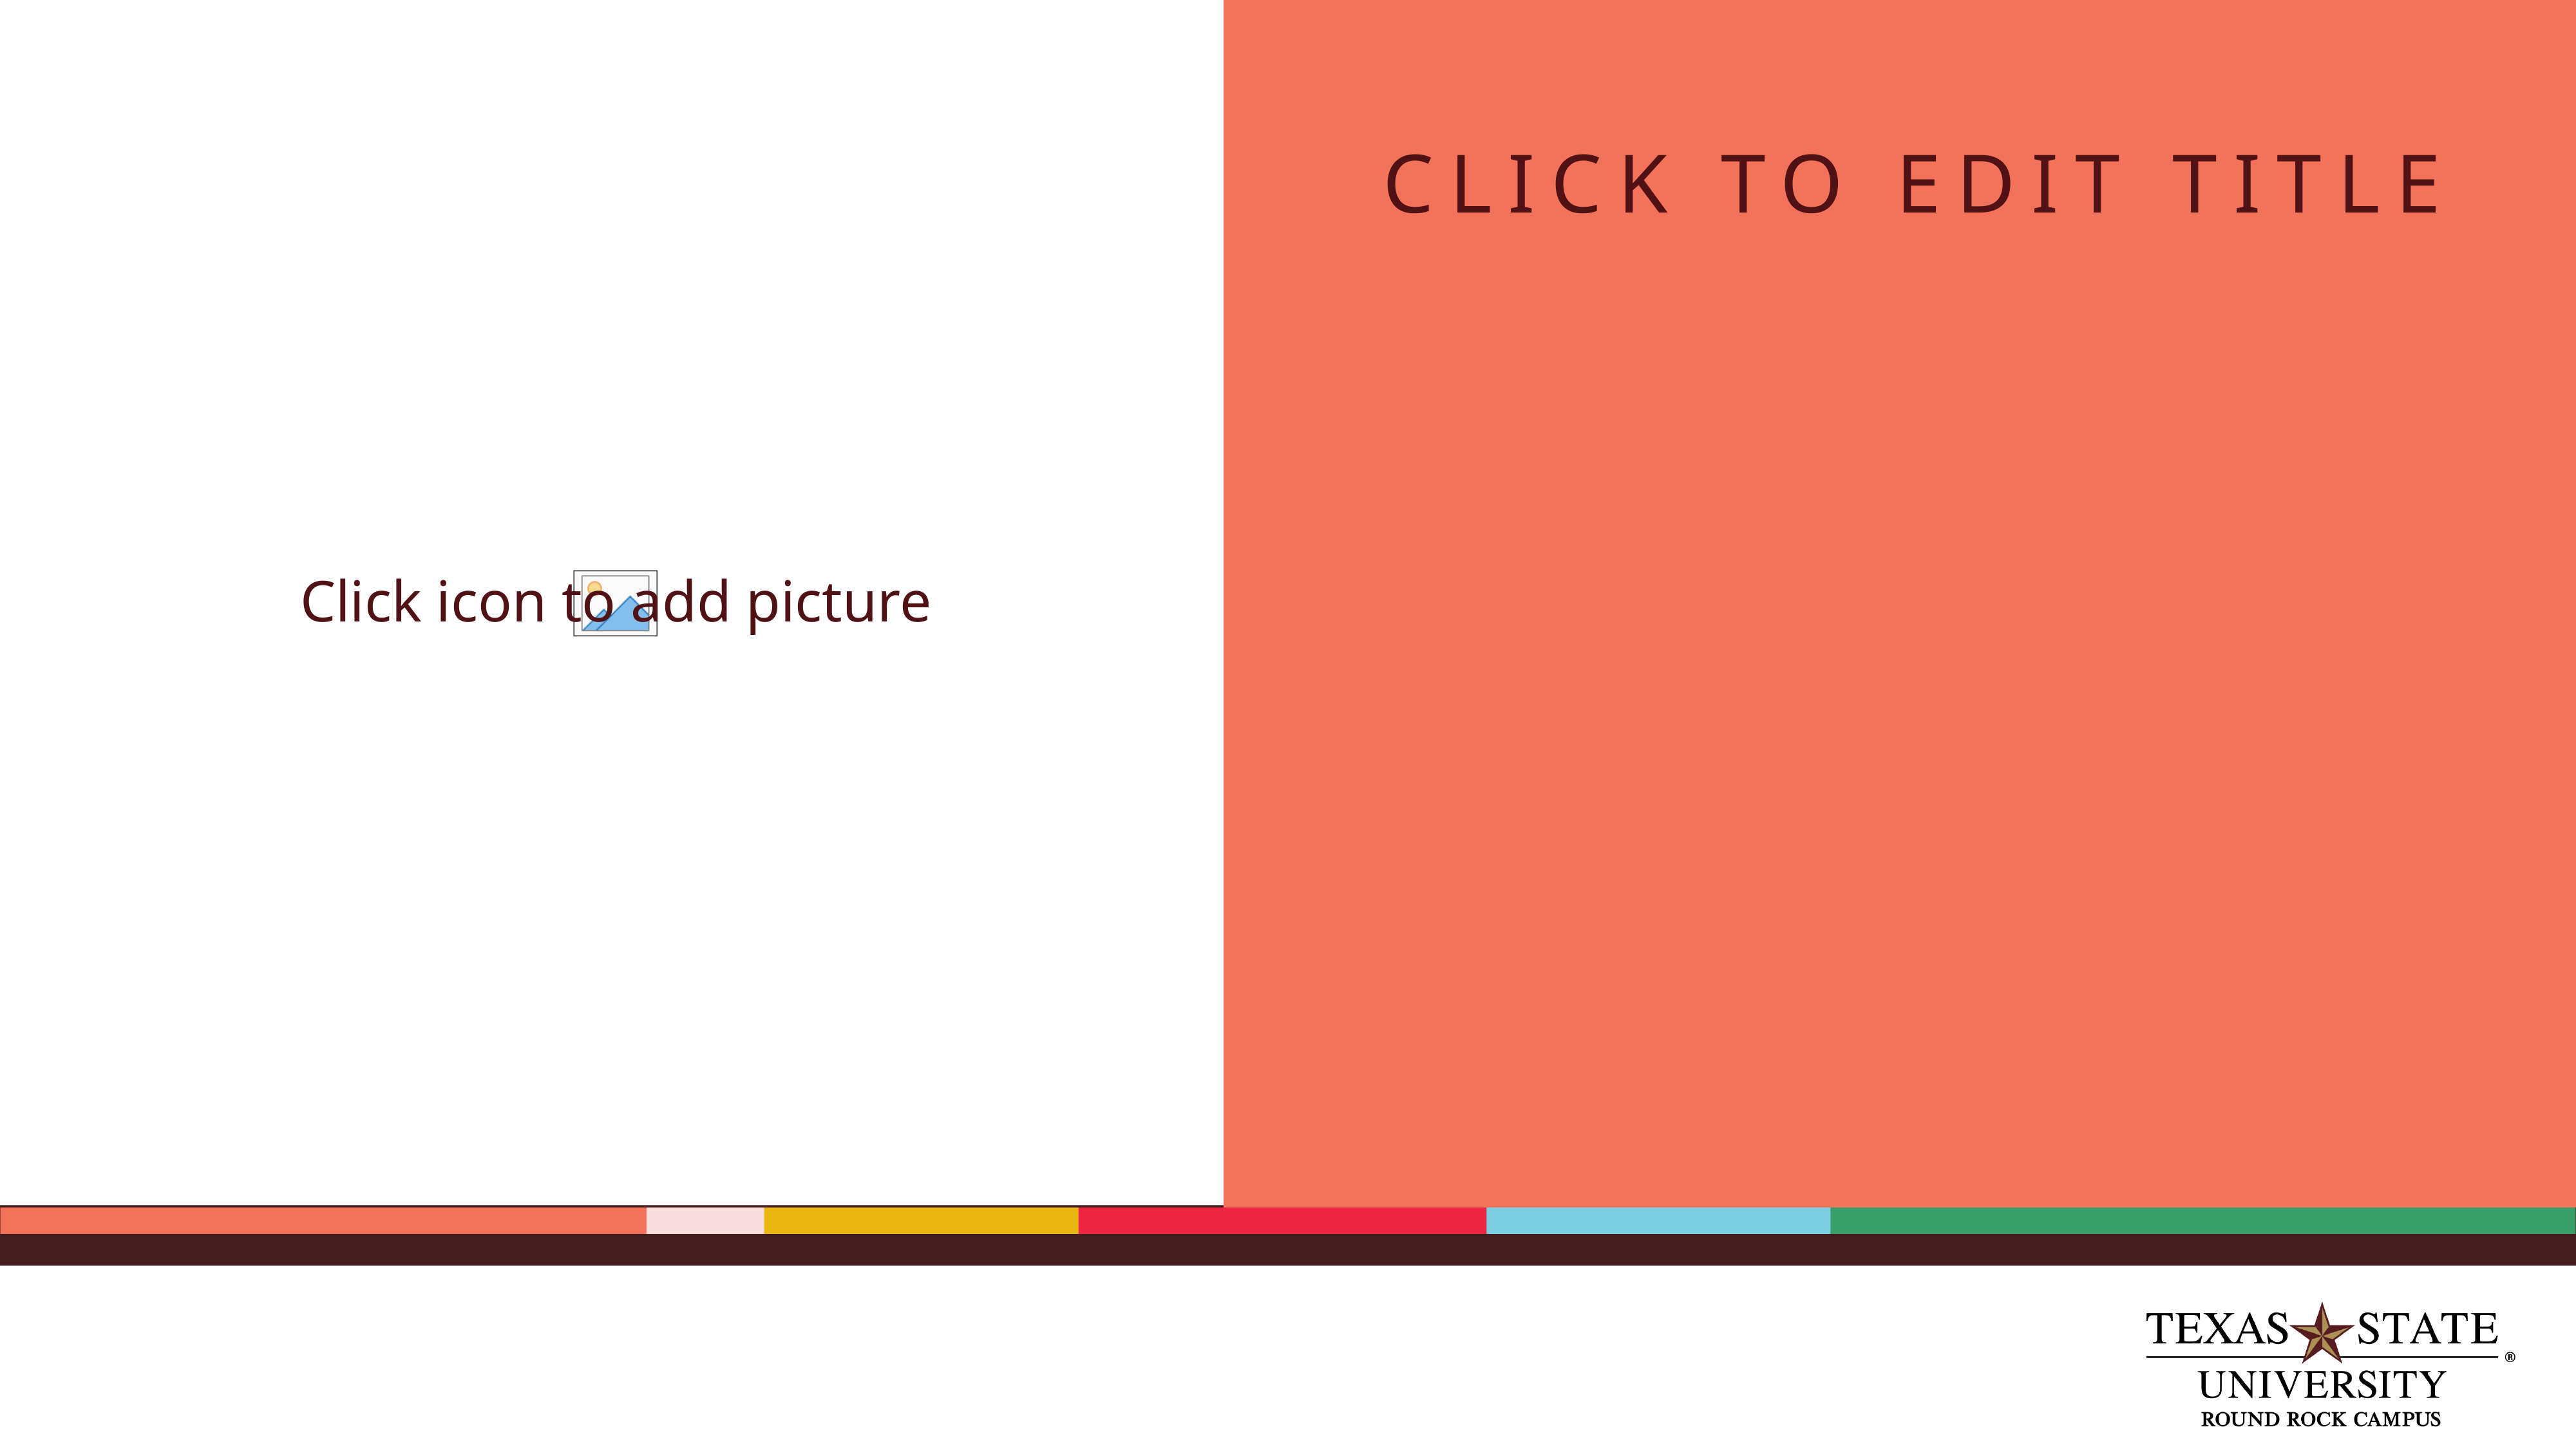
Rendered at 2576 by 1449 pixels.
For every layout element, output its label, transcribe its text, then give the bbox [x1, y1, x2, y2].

picture [2127, 1265, 2518, 1449]
picture [0, 0, 2576, 1234]
title CLICK TO EDIT TITLE [1373, 138, 2485, 235]
